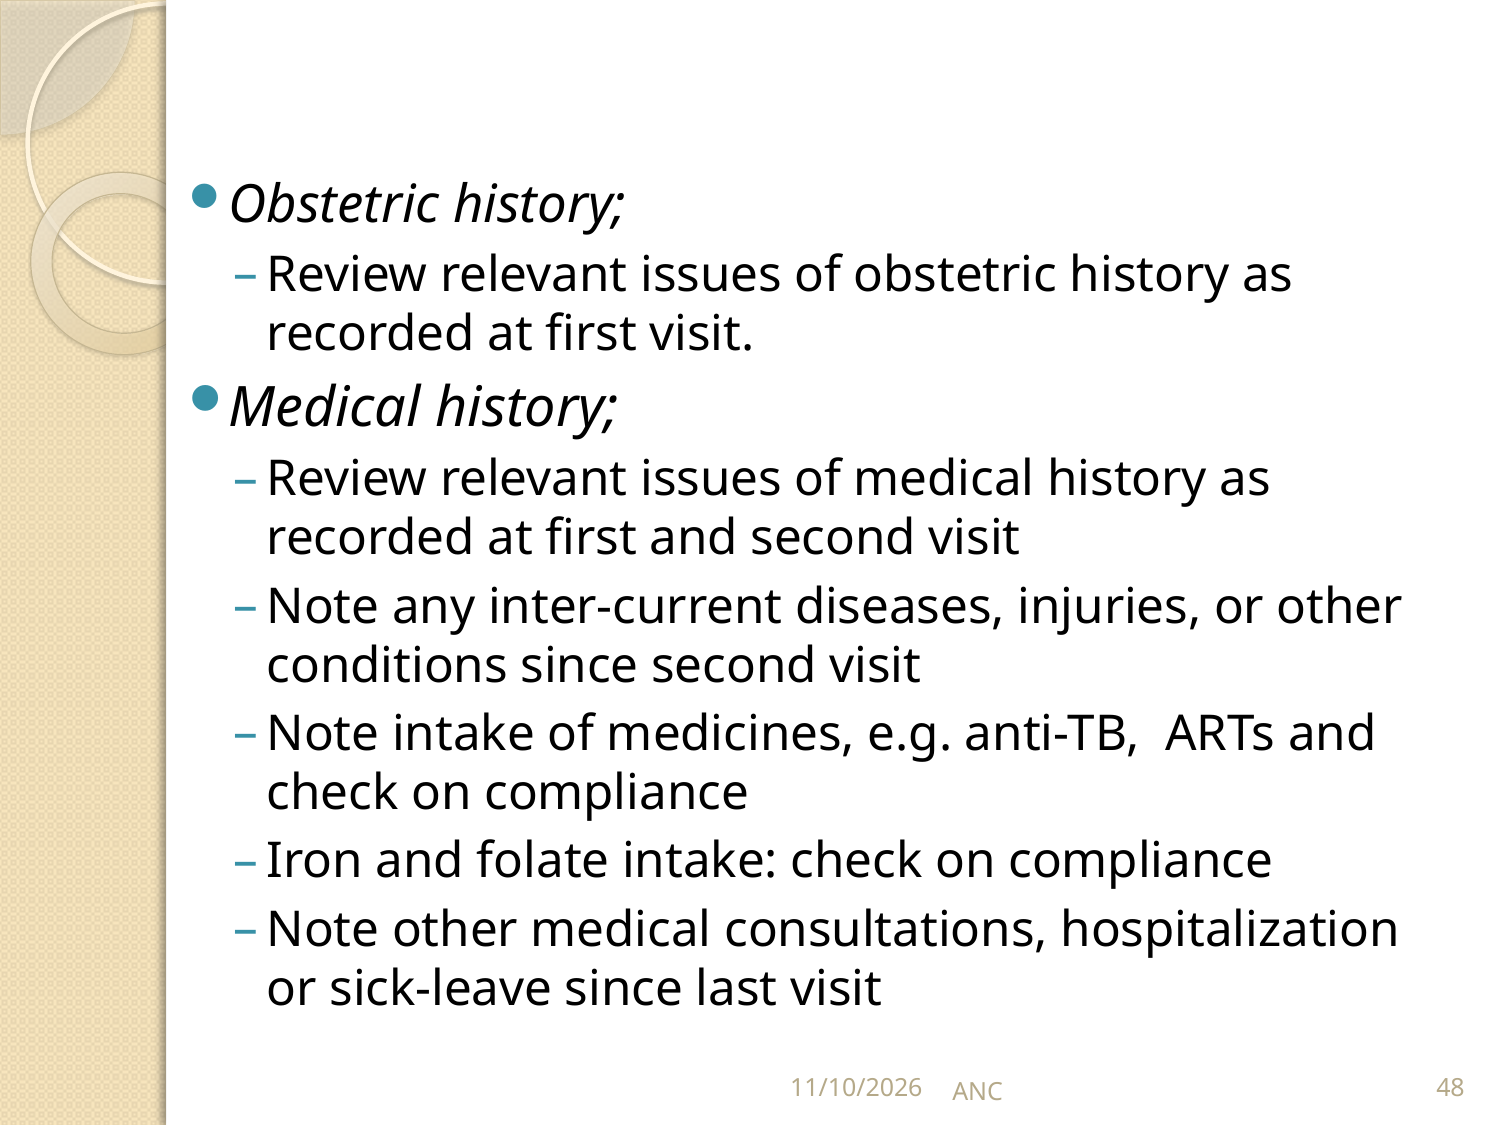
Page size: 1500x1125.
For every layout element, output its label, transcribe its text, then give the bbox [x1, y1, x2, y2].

slide_number 48 [1413, 1034, 1488, 1113]
slide_number 15-Nov-16 [587, 1034, 937, 1113]
list Obstetric history; Review relevant issues of obstetric history as recorded at first visit. Medical history; Review relevant issues of medical history as recorded at first and second visit Note any inter-current diseases, injuries, or other conditions since second visit Note intake of medicines, e.g. anti-TB, ARTs and check on compliance Iron and folate intake: check on compliance Note other medical consultations, hospitalization or sick-leave since last visit [162, 162, 1466, 1038]
footer ANC [937, 1034, 1413, 1113]
